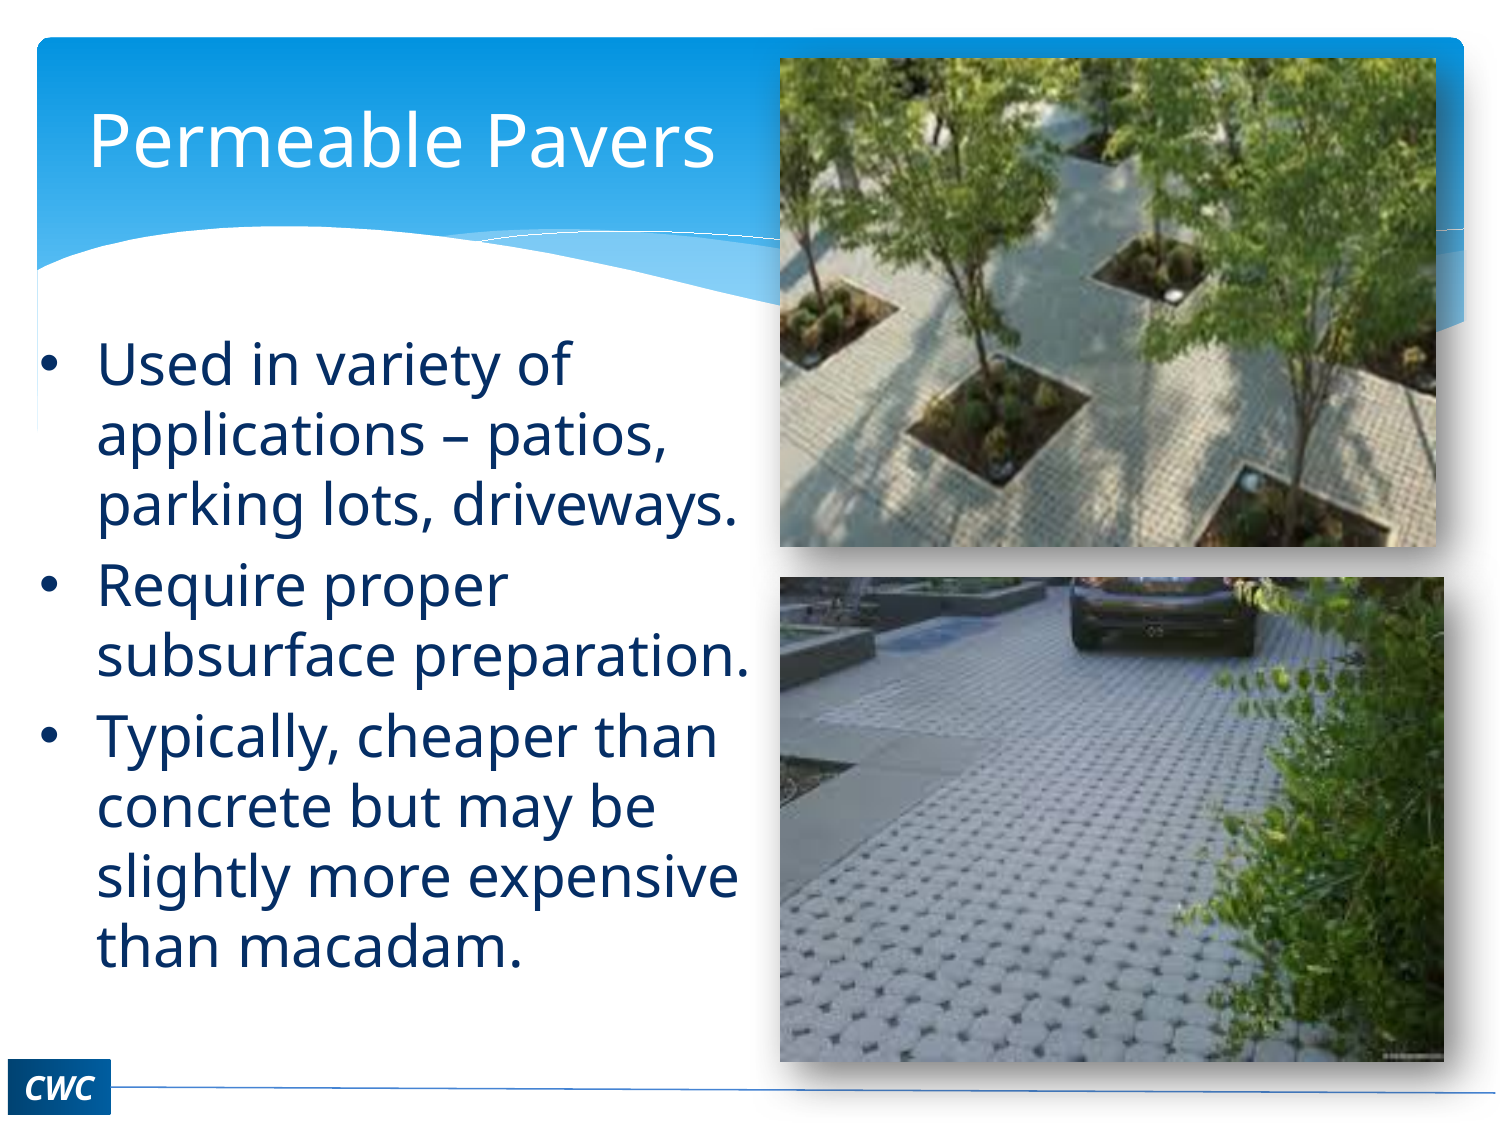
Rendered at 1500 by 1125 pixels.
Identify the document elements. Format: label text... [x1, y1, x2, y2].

picture [779, 59, 1437, 548]
picture [780, 577, 1444, 1063]
title Permeable Pavers [44, 58, 761, 218]
list Used in variety of applications – patios, parking lots, driveways. Require proper subsurface preparation. Typically, cheaper than concrete but may be slightly more expensive than macadam. [24, 319, 781, 1103]
